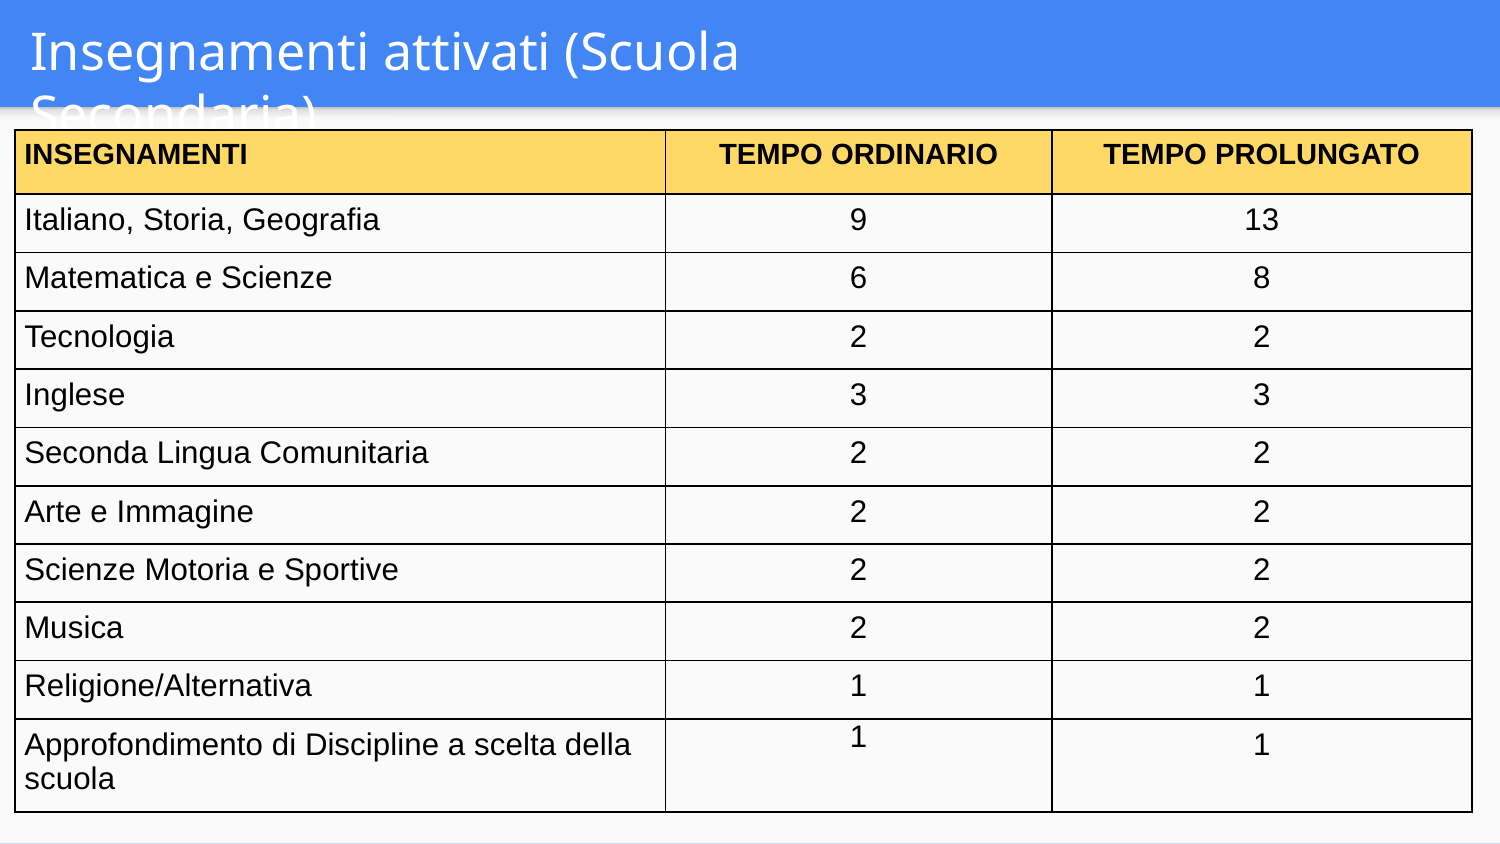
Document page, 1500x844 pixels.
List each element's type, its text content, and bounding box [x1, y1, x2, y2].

title Insegnamenti attivati (Scuola Secondaria) [28, 16, 996, 106]
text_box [0, 107, 1500, 844]
